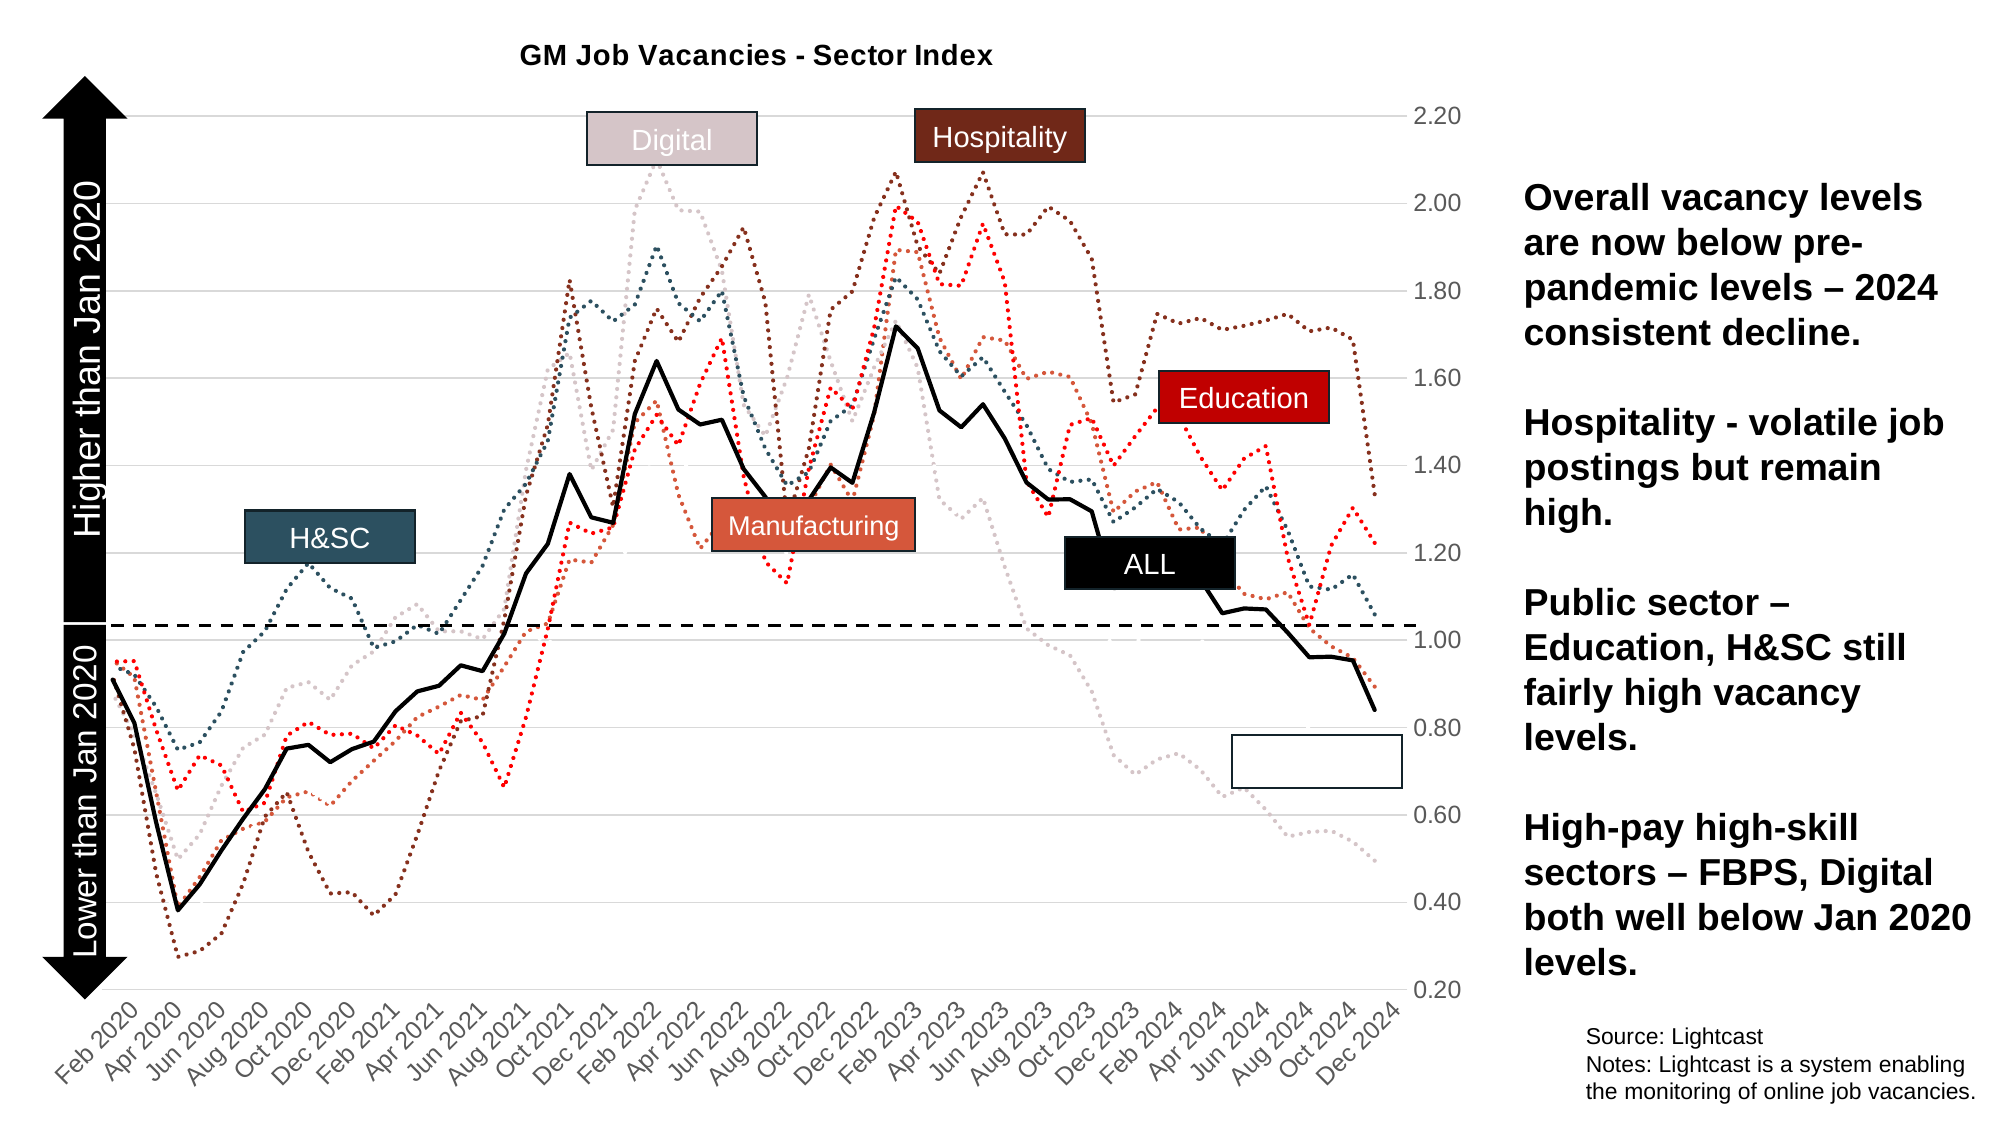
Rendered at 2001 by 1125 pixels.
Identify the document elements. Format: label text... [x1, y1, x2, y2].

text_box Overall vacancy levels are now below pre-pandemic levels – 2024 consistent decline. Hospitality - volatile job postings but remain high. Public sector – Education, H&SC still fairly high vacancy levels. High-pay high-skill sectors – FBPS, Digital both well below Jan 2020 levels. [1508, 165, 1989, 991]
chart [21, 0, 1493, 1113]
text_box Source: Lightcast Notes: Lightcast is a system enabling the monitoring of online job vacancies. [1571, 1014, 2000, 1112]
